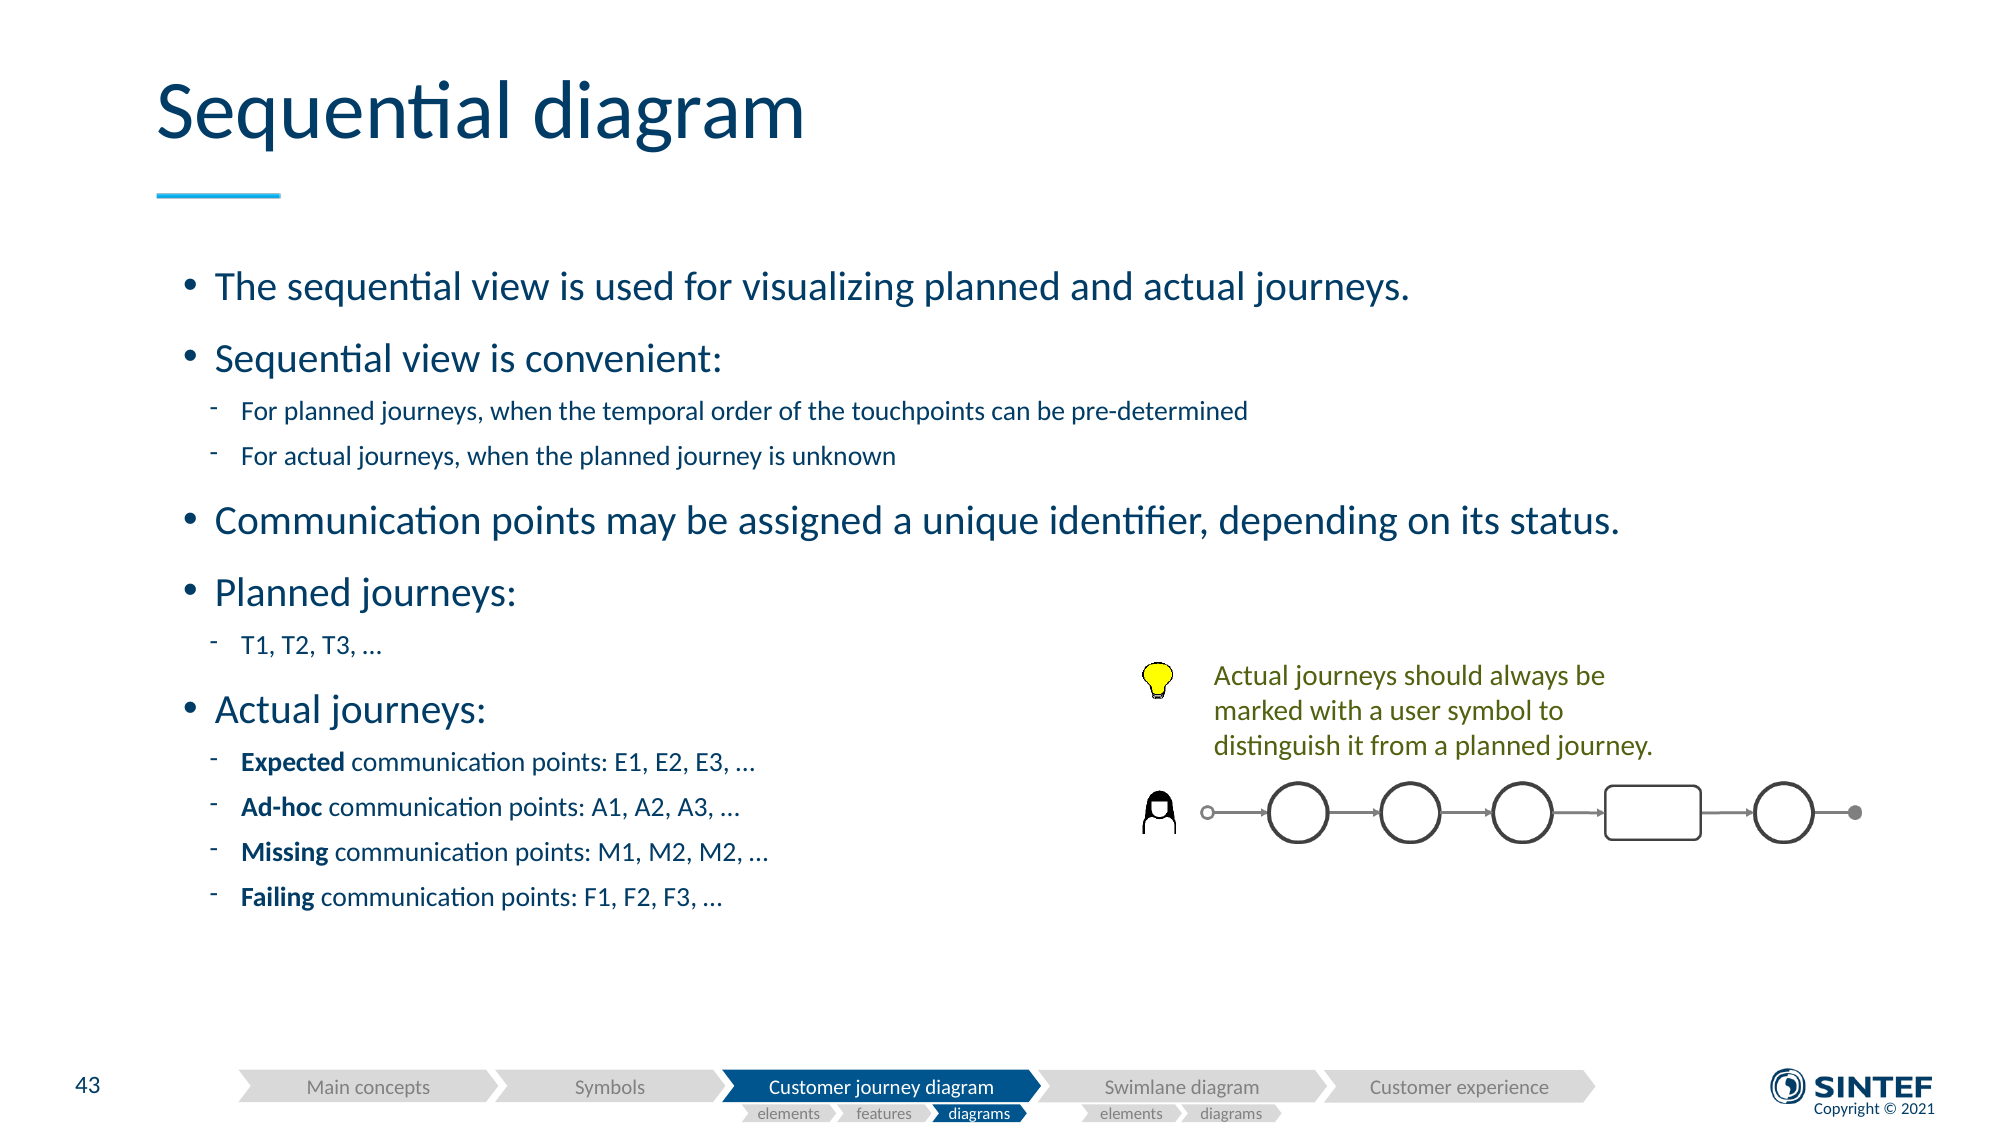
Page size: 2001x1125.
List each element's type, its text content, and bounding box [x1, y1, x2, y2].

list The sequential view is used for visualizing planned and actual journeys. Sequential view is convenient: For planned journeys, when the temporal order of the touchpoints can be pre-determined For actual journeys, when the planned journey is unknown Communication points may be assigned a unique identifier, depending on its status. Planned journeys: T1, T2, T3, … Actual journeys: Expected communication points: E1, E2, E3, … Ad-hoc communication points: A1, A2, A3, … Missing communication points: M1, M2, M2, … Failing communication points: F1, F2, F3, … [156, 253, 1634, 957]
picture [1770, 1068, 1932, 1104]
text_box Actual journeys should always be marked with a user symbol to distinguish it from a planned journey. [1199, 648, 1677, 769]
slide_number 43 [75, 1068, 126, 1099]
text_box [238, 1069, 1596, 1123]
title Sequential diagram [156, 54, 1634, 200]
picture [1200, 781, 1862, 844]
picture [1142, 662, 1173, 699]
picture [1142, 790, 1176, 835]
